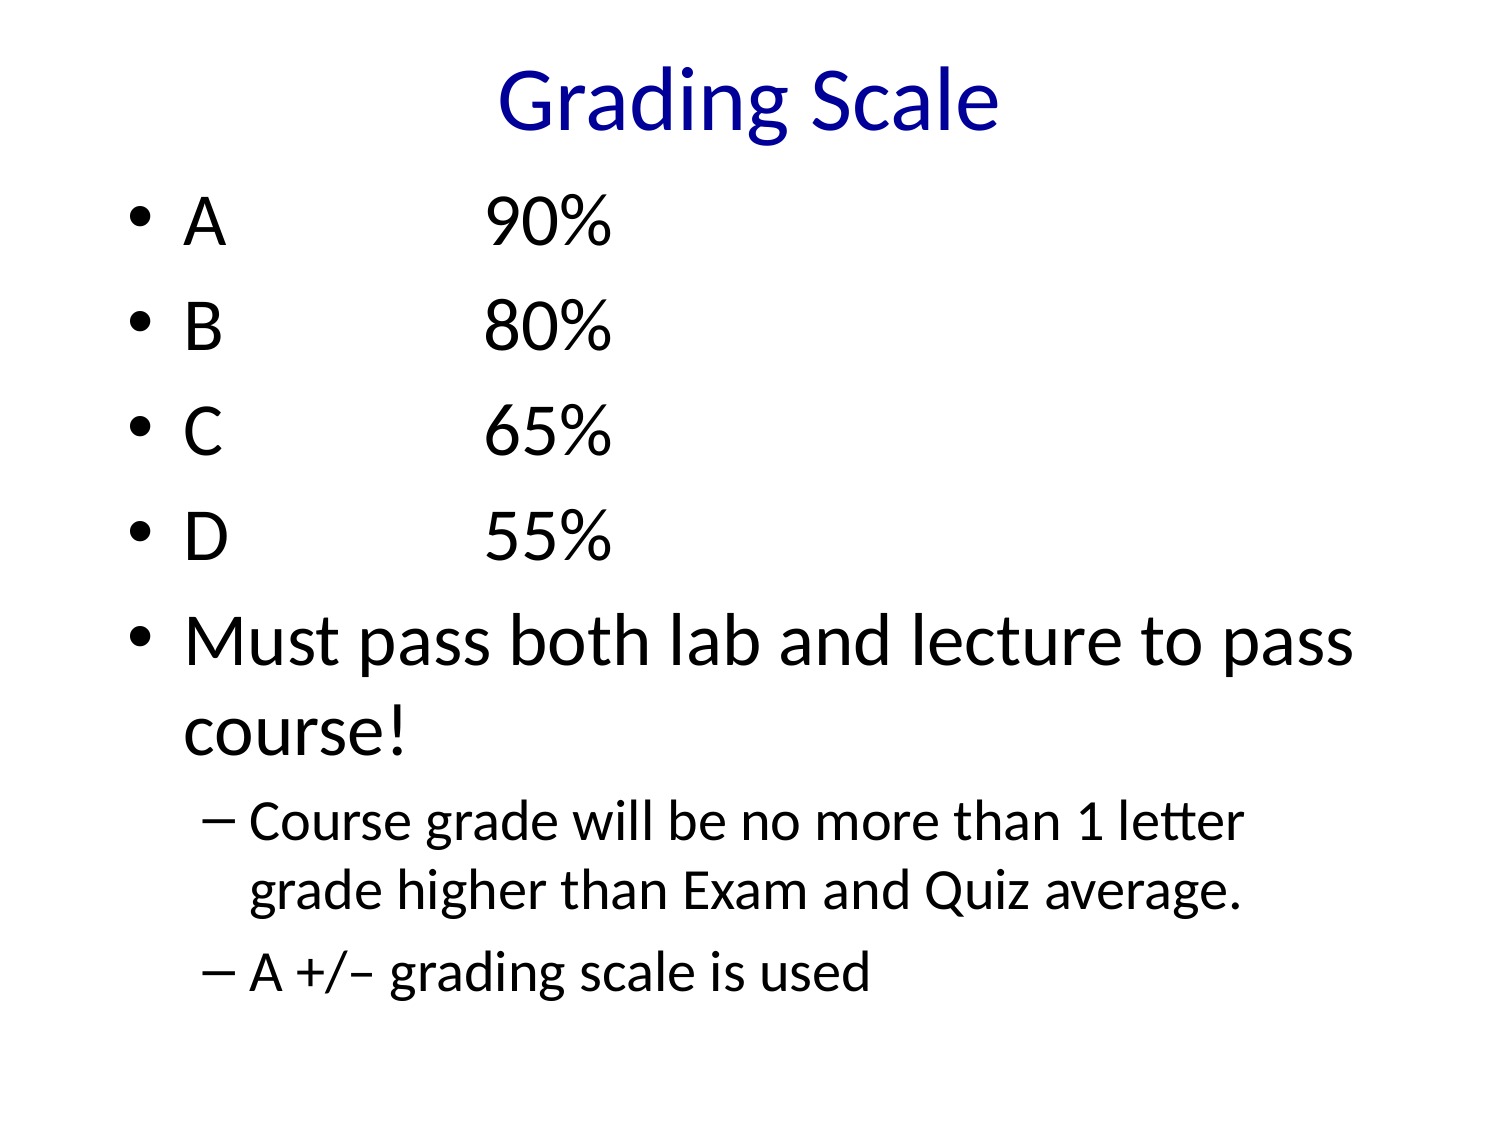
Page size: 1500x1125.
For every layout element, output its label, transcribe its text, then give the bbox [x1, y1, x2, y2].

title Grading Scale [112, 0, 1388, 162]
list A 90% B 80% C 65% D 55% Must pass both lab and lecture to pass course! Course grade will be no more than 1 letter grade higher than Exam and Quiz average. A +/– grading scale is used [112, 162, 1388, 1038]
